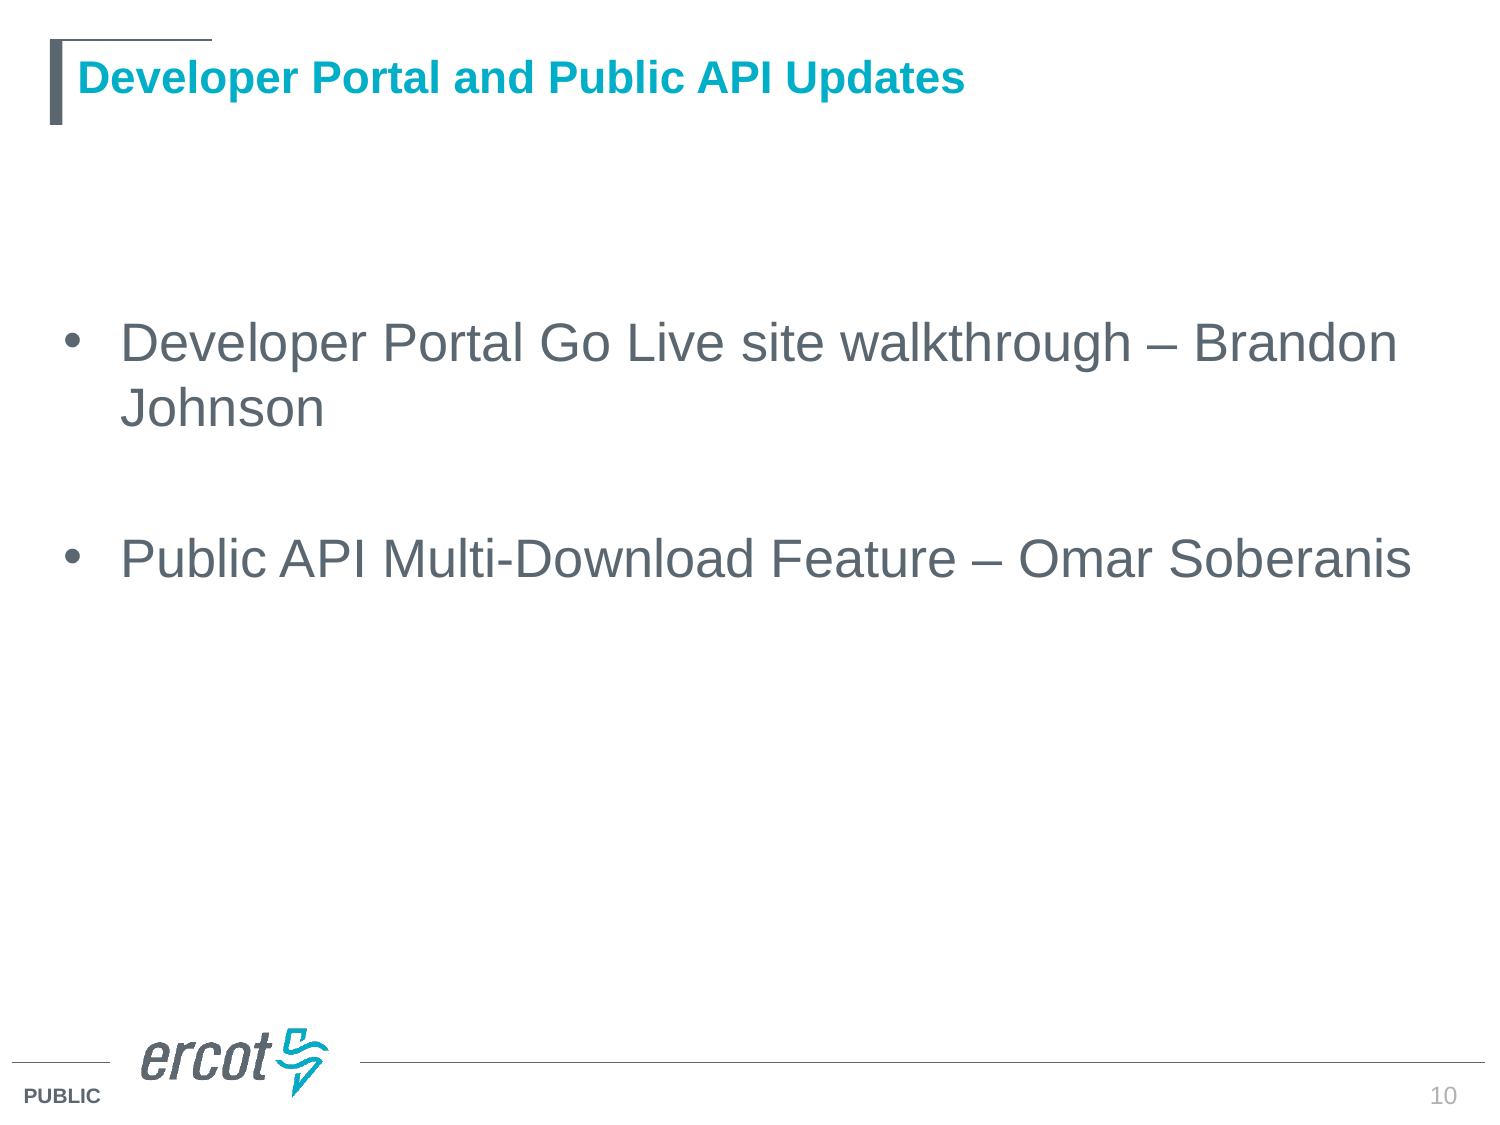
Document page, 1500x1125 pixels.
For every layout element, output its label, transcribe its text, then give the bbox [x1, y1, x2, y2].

title Developer Portal and Public API Updates [62, 39, 1450, 125]
picture [137, 1024, 332, 1100]
list Developer Portal Go Live site walkthrough – Brandon Johnson Public API Multi-Download Feature – Omar Soberanis [49, 148, 1450, 1000]
slide_number 10 [1400, 1076, 1488, 1113]
